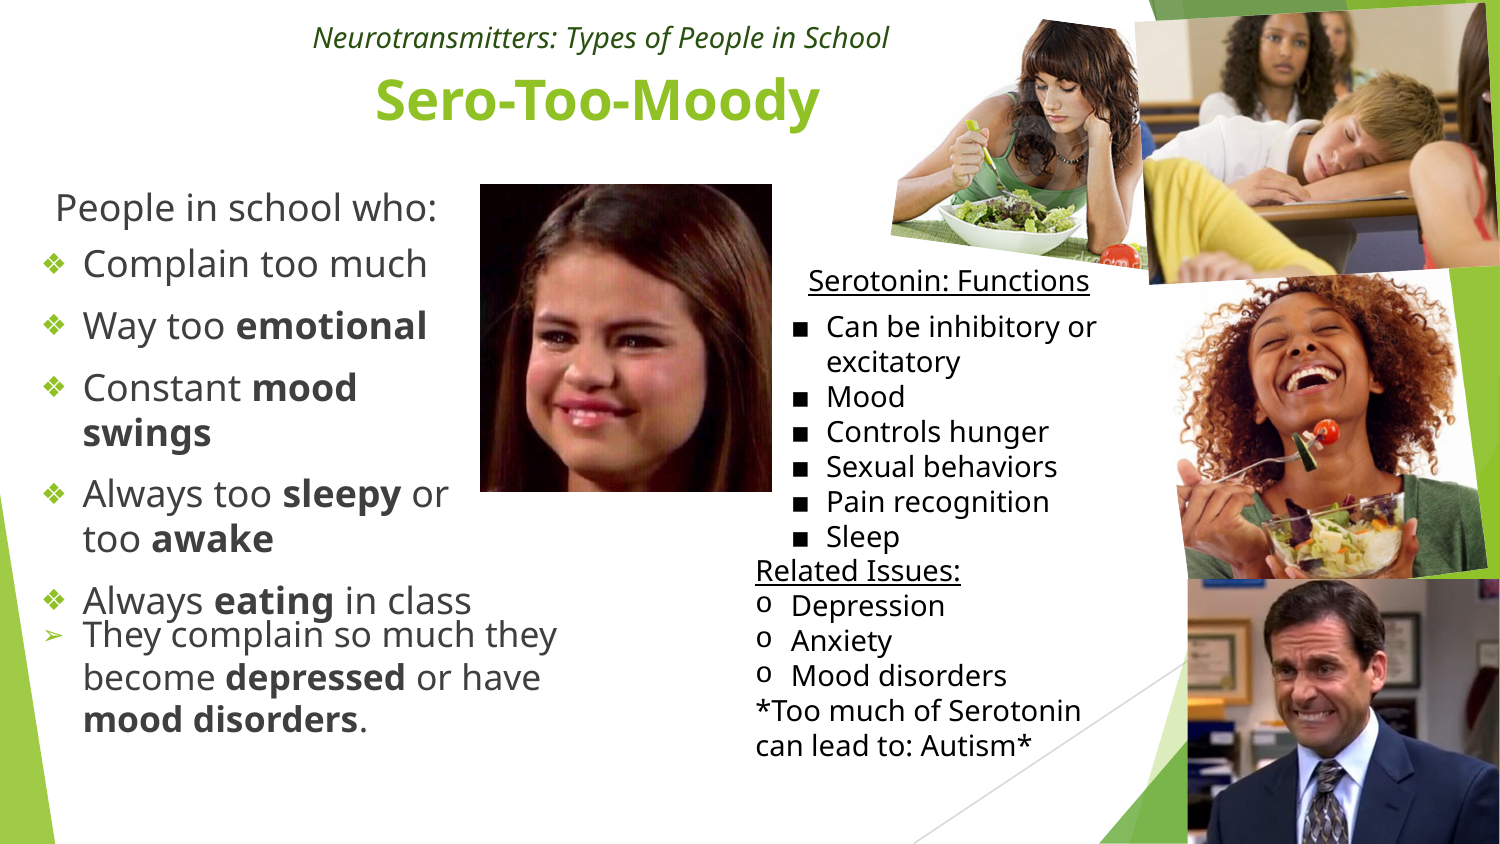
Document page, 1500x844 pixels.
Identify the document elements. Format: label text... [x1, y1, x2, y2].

picture [890, 3, 1500, 844]
text_box Serotonin: Functions [797, 256, 1108, 302]
list People in school who: [43, 163, 559, 234]
text_box Neurotransmitters: Types of People in School [301, 13, 920, 59]
text_box Can be inhibitory or excitatory Mood Controls hunger Sexual behaviors Pain recognition Sleep [779, 302, 1160, 557]
title Sero-Too-Moody [111, 58, 899, 141]
text_box Related Issues: Depression Anxiety Mood disorders *Too much of Serotonin can lead to: Autism* [744, 546, 1135, 763]
picture [479, 184, 773, 493]
list Complain too much Way too emotional Constant mood swings Always too sleepy or too awake Always eating in class [29, 234, 509, 606]
list They complain so much they become depressed or have mood disorders. [29, 606, 580, 773]
